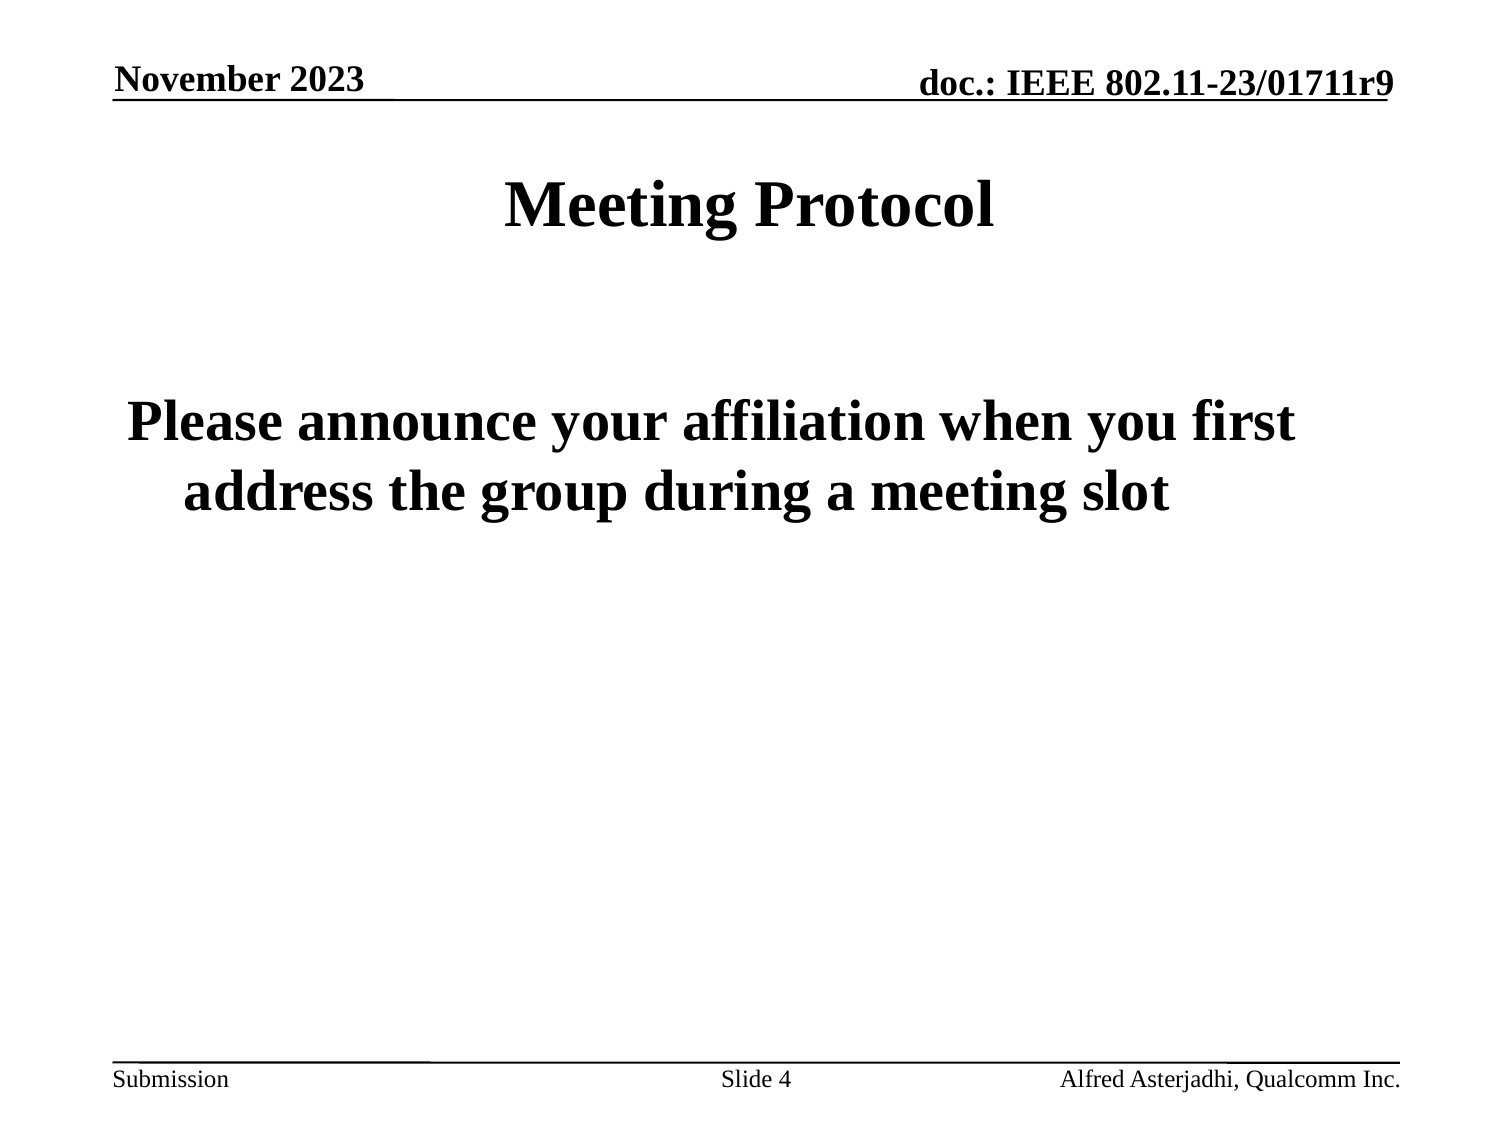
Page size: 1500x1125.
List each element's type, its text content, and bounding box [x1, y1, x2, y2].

footer Alfred Asterjadhi, Qualcomm Inc. [878, 1061, 1402, 1093]
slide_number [114, 54, 493, 100]
slide_number Slide 4 [712, 1061, 800, 1123]
list Please announce your affiliation when you first address the group during a meeting slot [112, 374, 1388, 513]
title Meeting Protocol [112, 112, 1388, 288]
